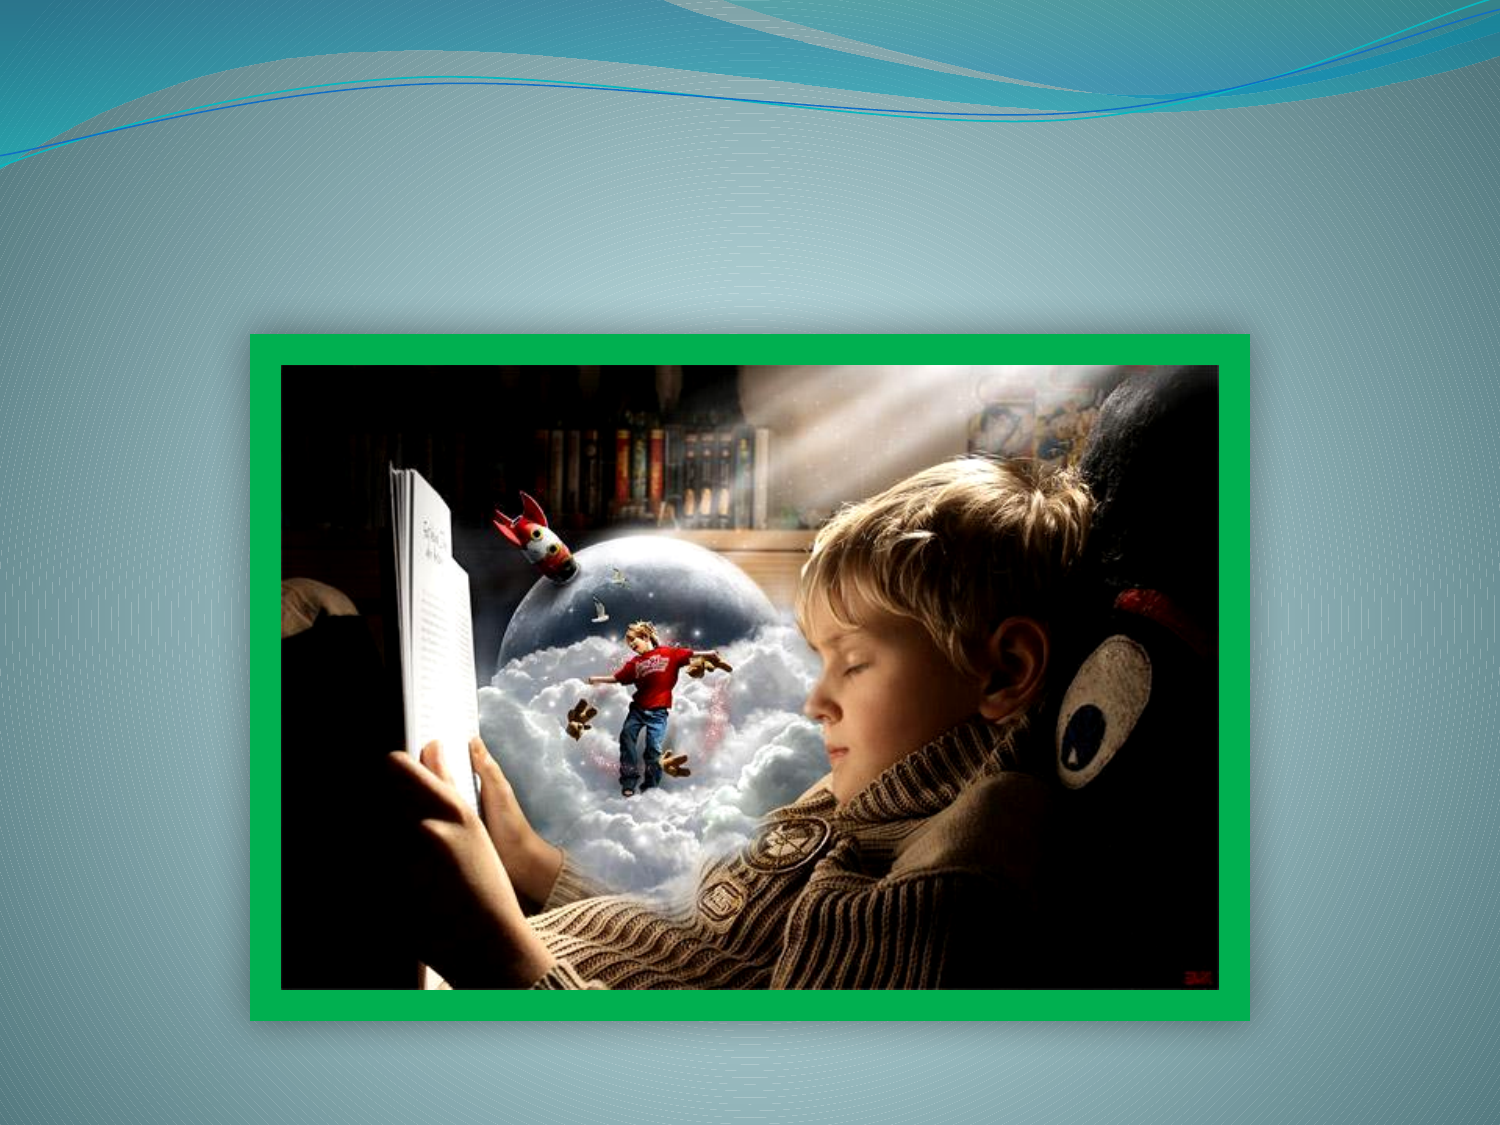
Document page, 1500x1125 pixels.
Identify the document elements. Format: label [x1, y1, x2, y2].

list [281, 364, 1219, 991]
